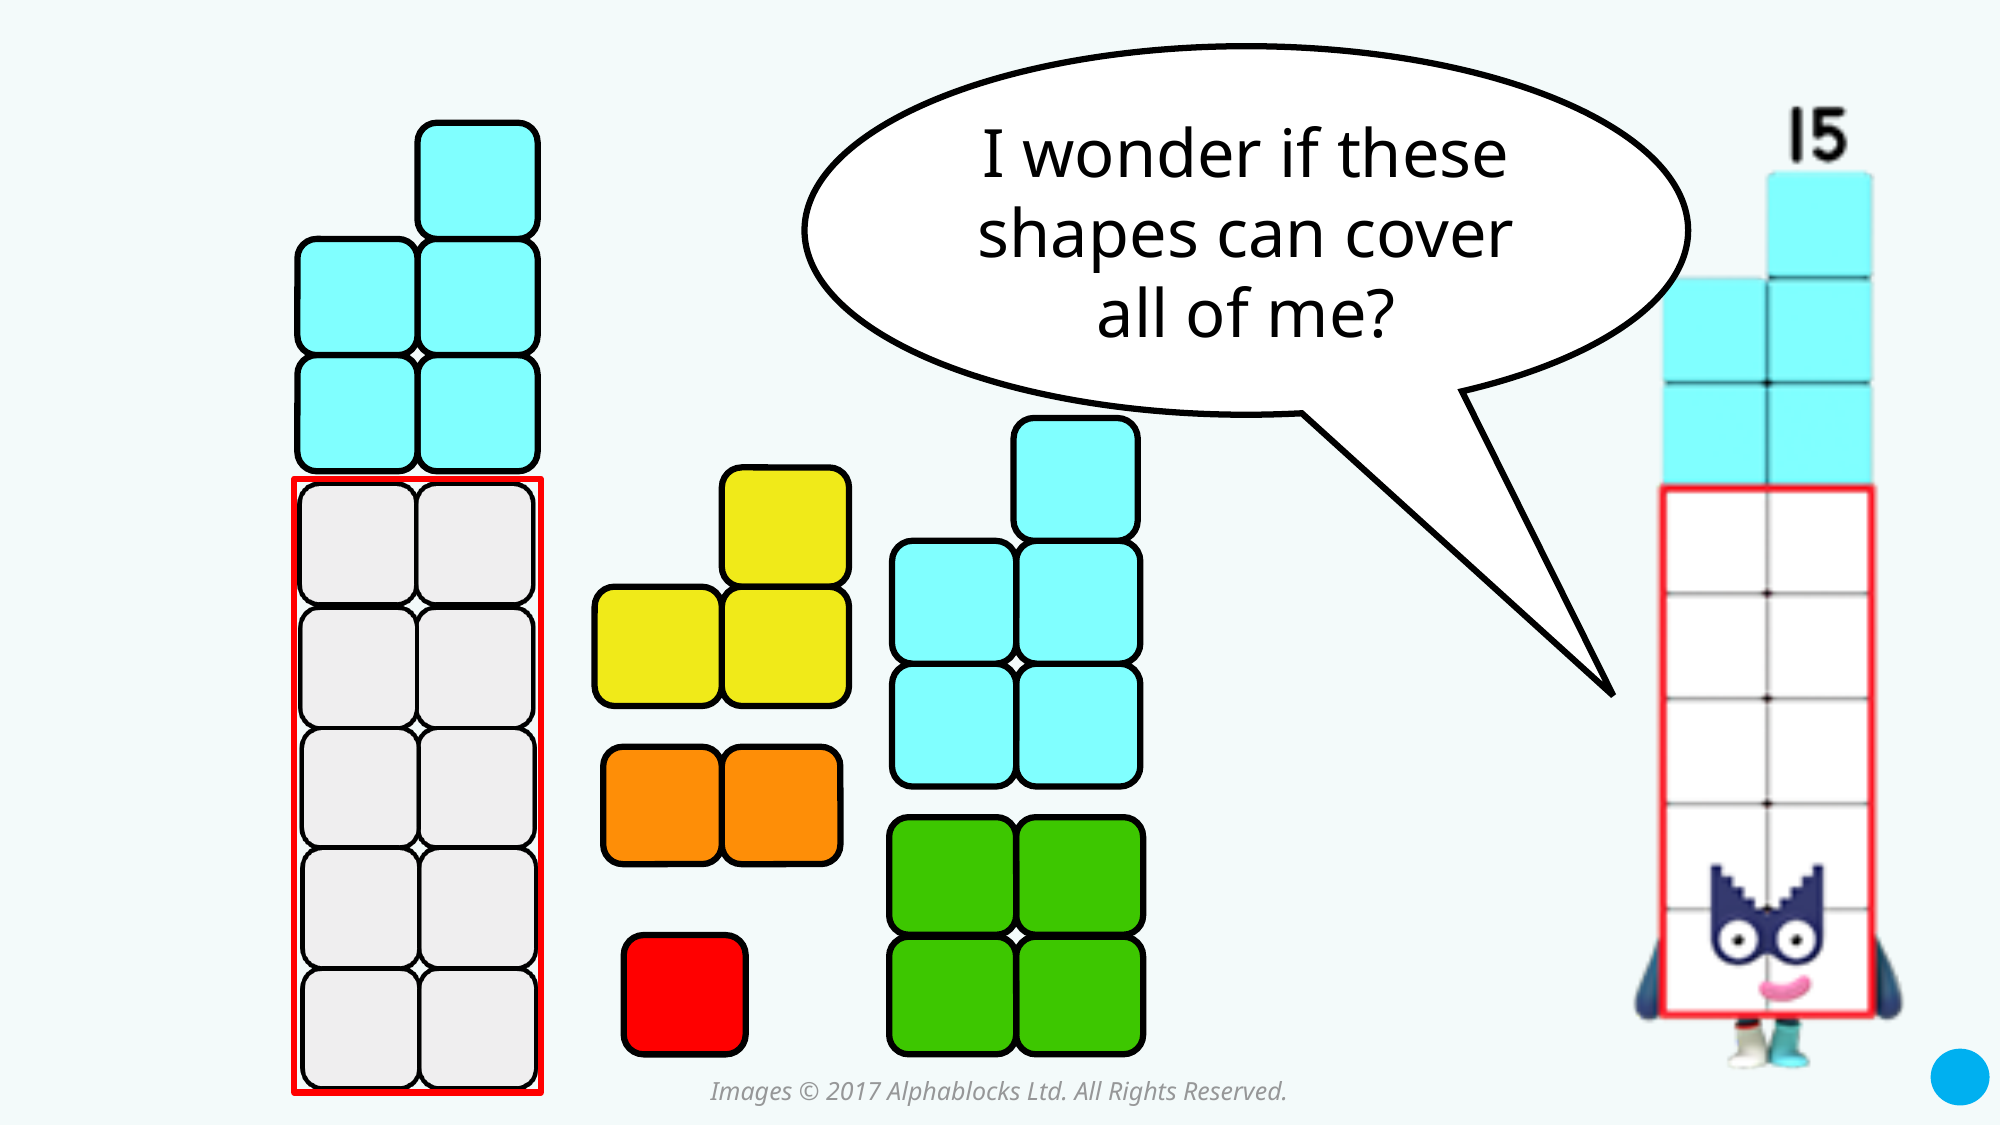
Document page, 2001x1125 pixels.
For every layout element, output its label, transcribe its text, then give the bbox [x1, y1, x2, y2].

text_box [594, 467, 850, 706]
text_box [603, 746, 841, 865]
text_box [297, 238, 538, 1090]
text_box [889, 817, 1144, 1055]
text_box [622, 933, 747, 1056]
picture [1559, 46, 2001, 1125]
text_box [416, 121, 539, 238]
text_box Images © 2017 Alphablocks Ltd. All Rights Reserved. [695, 1067, 1305, 1113]
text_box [891, 418, 1141, 787]
text_box I wonder if these shapes can cover all of me? [803, 45, 1559, 648]
